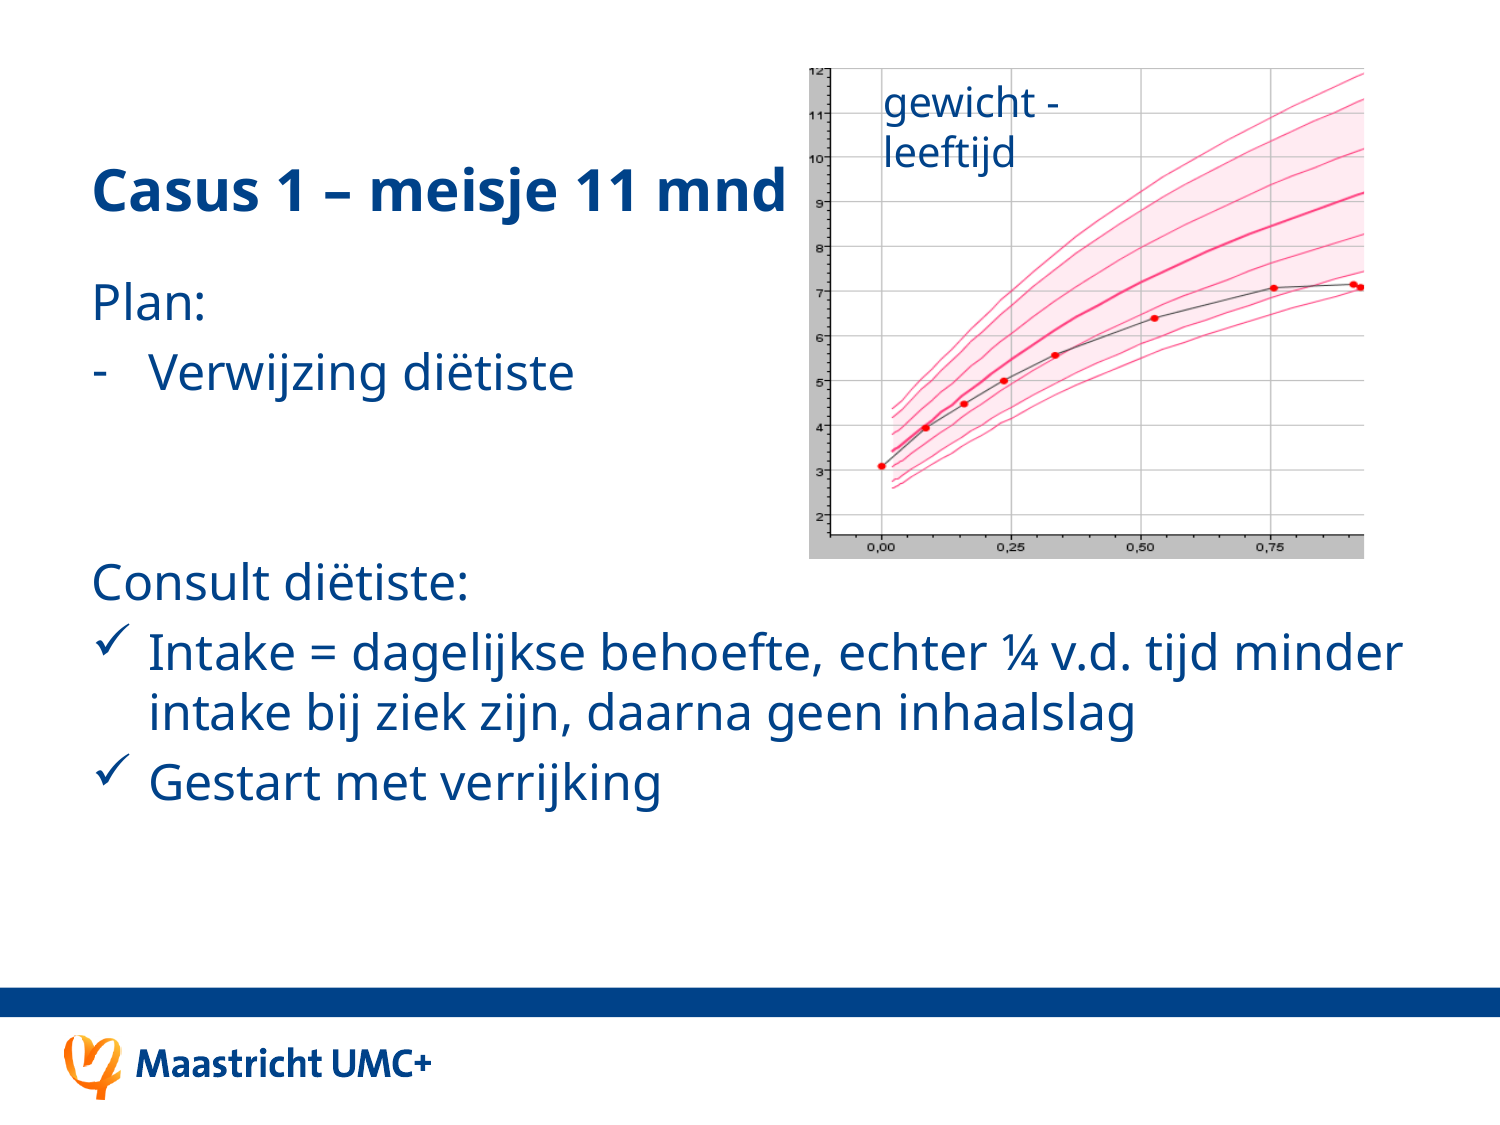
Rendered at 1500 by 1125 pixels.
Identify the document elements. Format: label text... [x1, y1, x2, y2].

picture [64, 1034, 122, 1100]
list Plan: Verwijzing diëtiste Consult diëtiste: Intake = dagelijkse behoefte, echter ¼ v.d. tijd minder intake bij ziek zijn, daarna geen inhaalslag Gestart met verrijking [76, 263, 1424, 925]
picture [808, 68, 1365, 560]
title Casus 1 – meisje 11 mnd [76, 42, 1427, 231]
